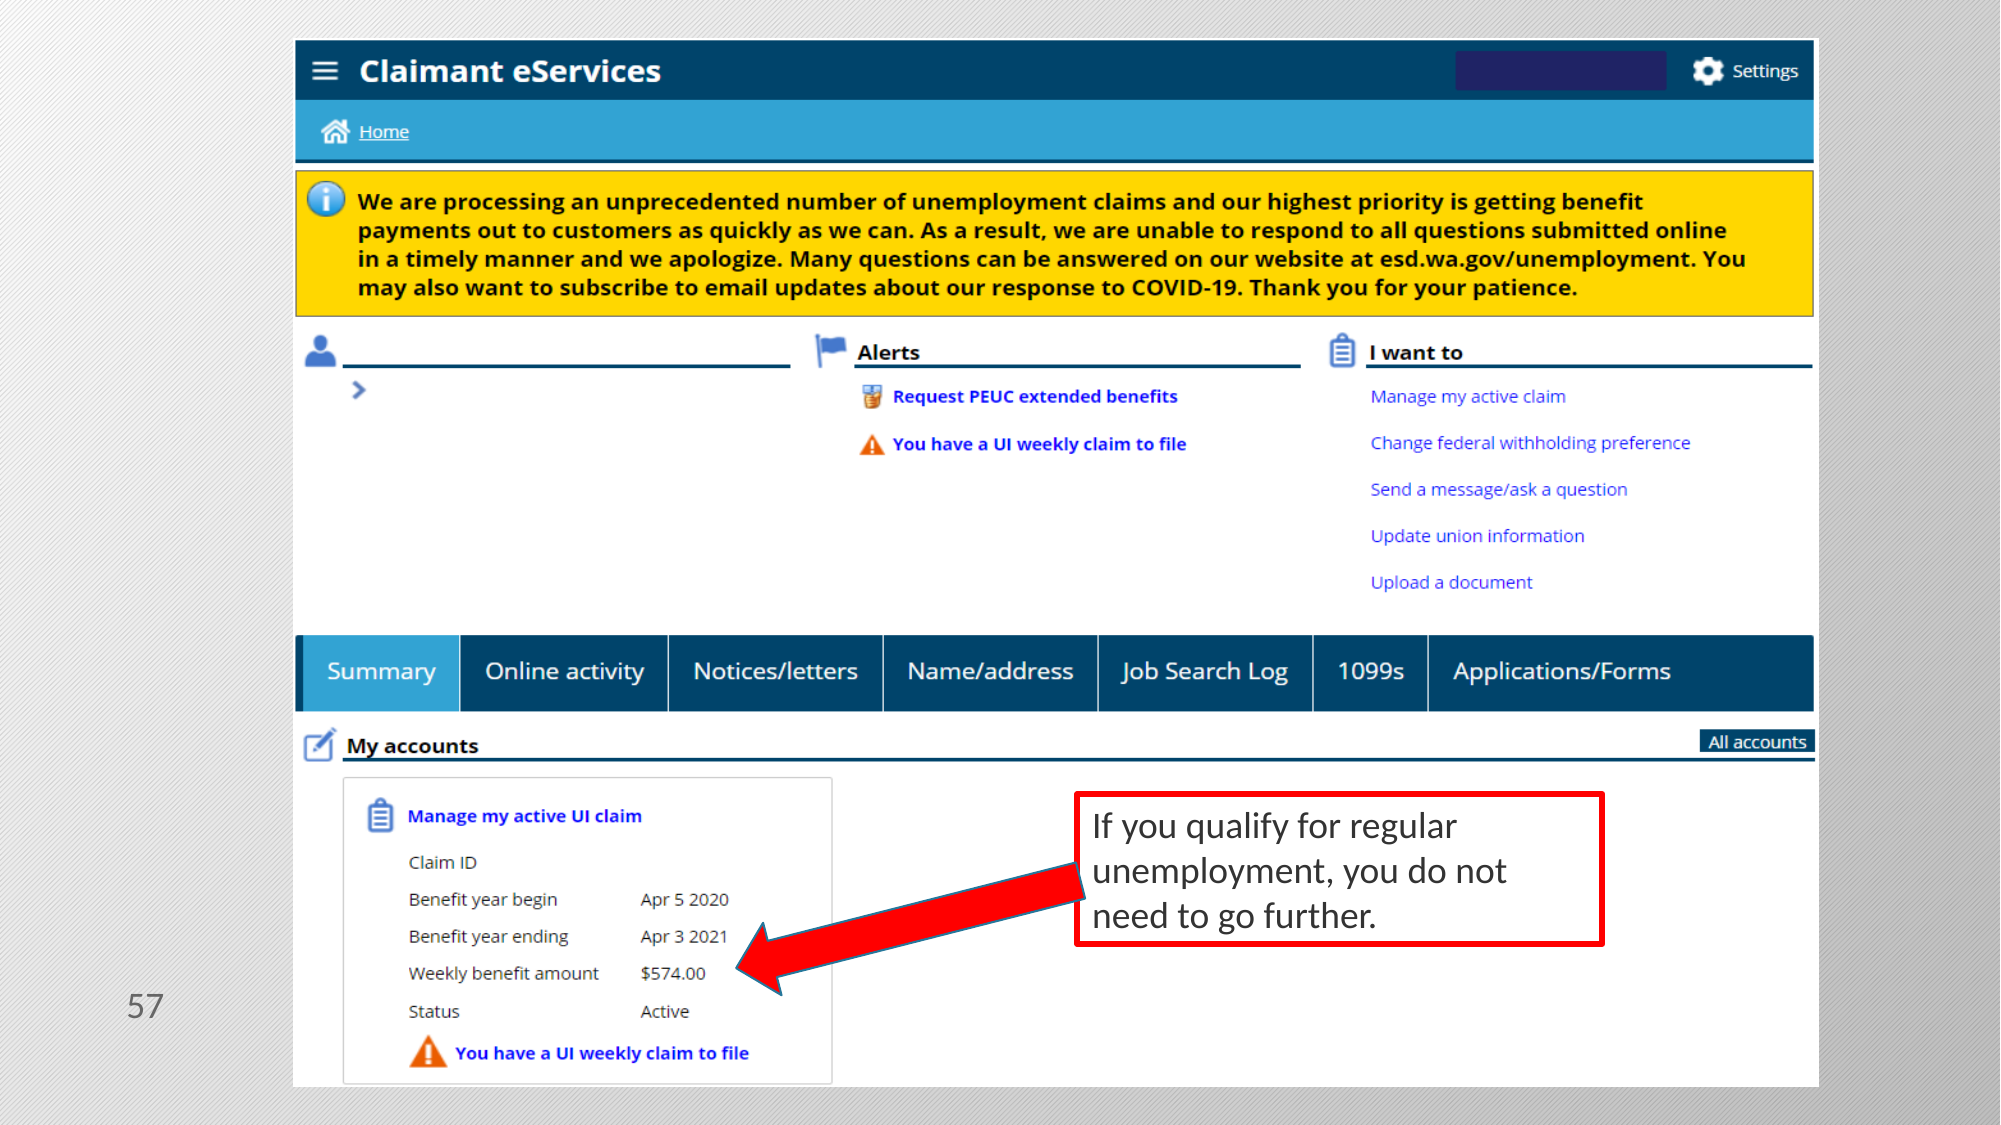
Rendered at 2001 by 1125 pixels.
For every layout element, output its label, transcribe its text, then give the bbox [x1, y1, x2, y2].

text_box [730, 793, 1603, 962]
picture [293, 37, 1819, 1087]
slide_number 57 [111, 973, 219, 1035]
